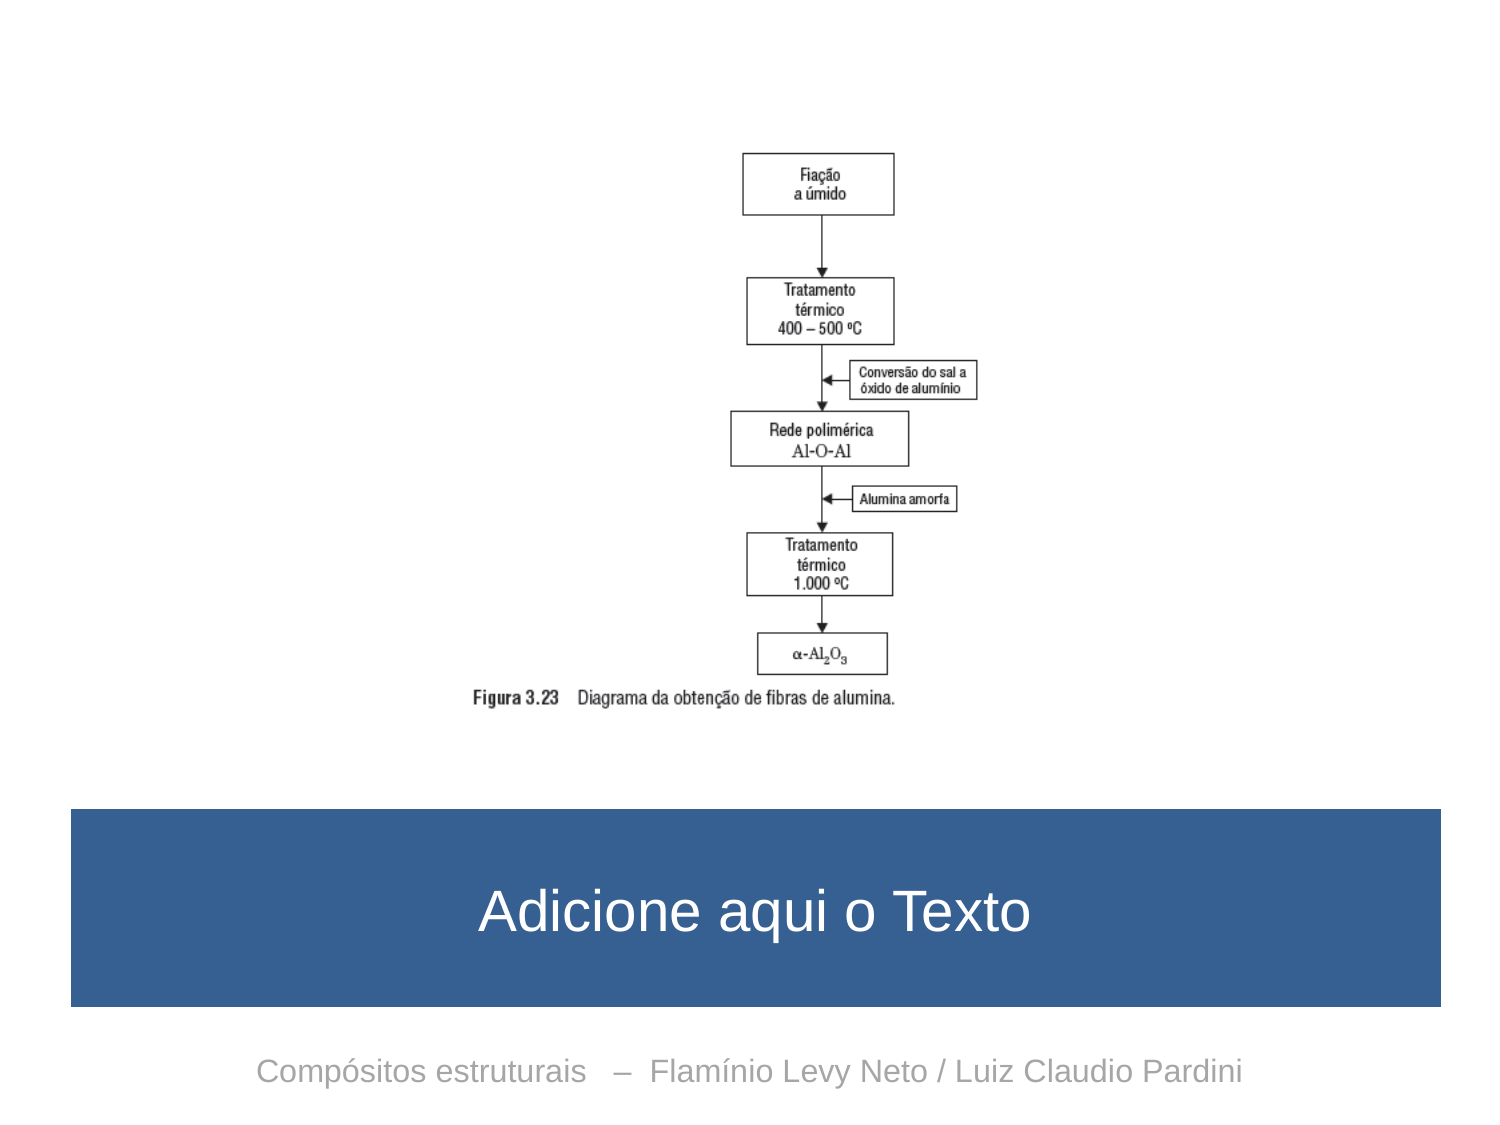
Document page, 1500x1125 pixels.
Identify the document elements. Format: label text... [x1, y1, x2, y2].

footer Compósitos estruturais – Flamínio Levy Neto / Luiz Claudio Pardini [0, 1042, 1500, 1103]
text_box Adicione aqui o Texto [70, 808, 1442, 1008]
picture [442, 125, 996, 734]
